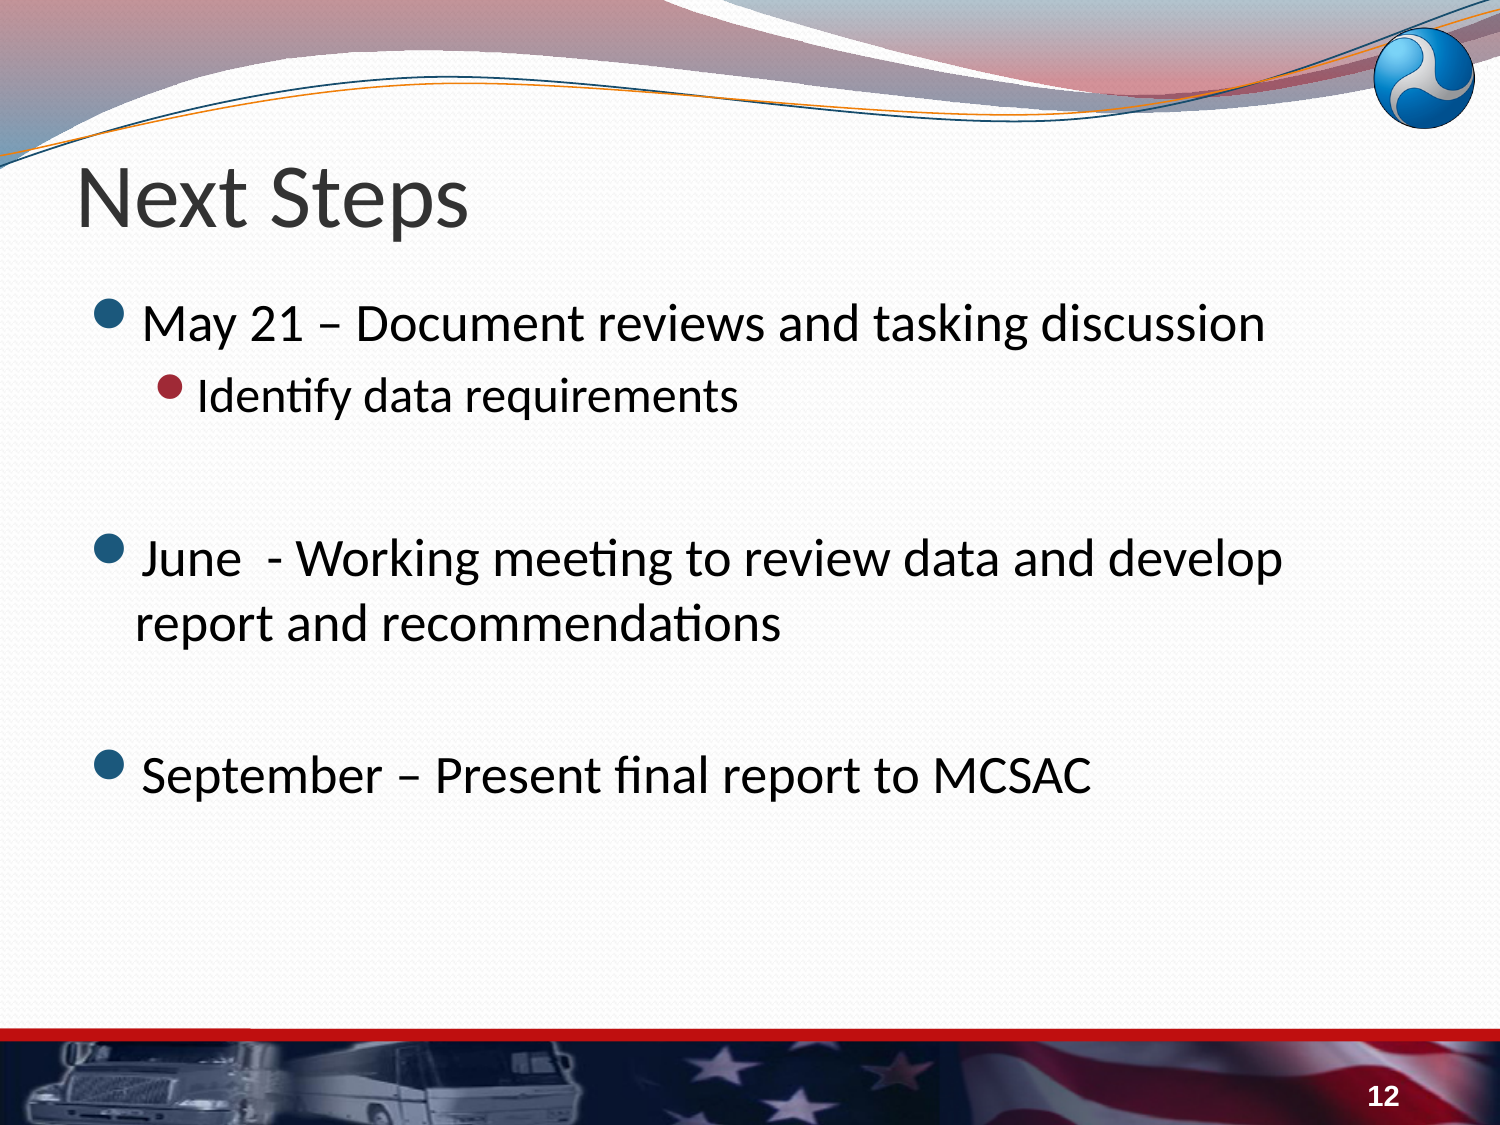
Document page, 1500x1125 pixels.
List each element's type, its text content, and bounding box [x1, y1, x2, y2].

list May 21 – Document reviews and tasking discussion Identify data requirements June - Working meeting to review data and develop report and recommendations September – Present final report to MCSAC [75, 279, 1425, 1000]
slide_number 12 [1275, 1052, 1400, 1113]
title Next Steps [75, 125, 1425, 250]
picture [1346, 0, 1500, 153]
picture [0, 1042, 1500, 1125]
